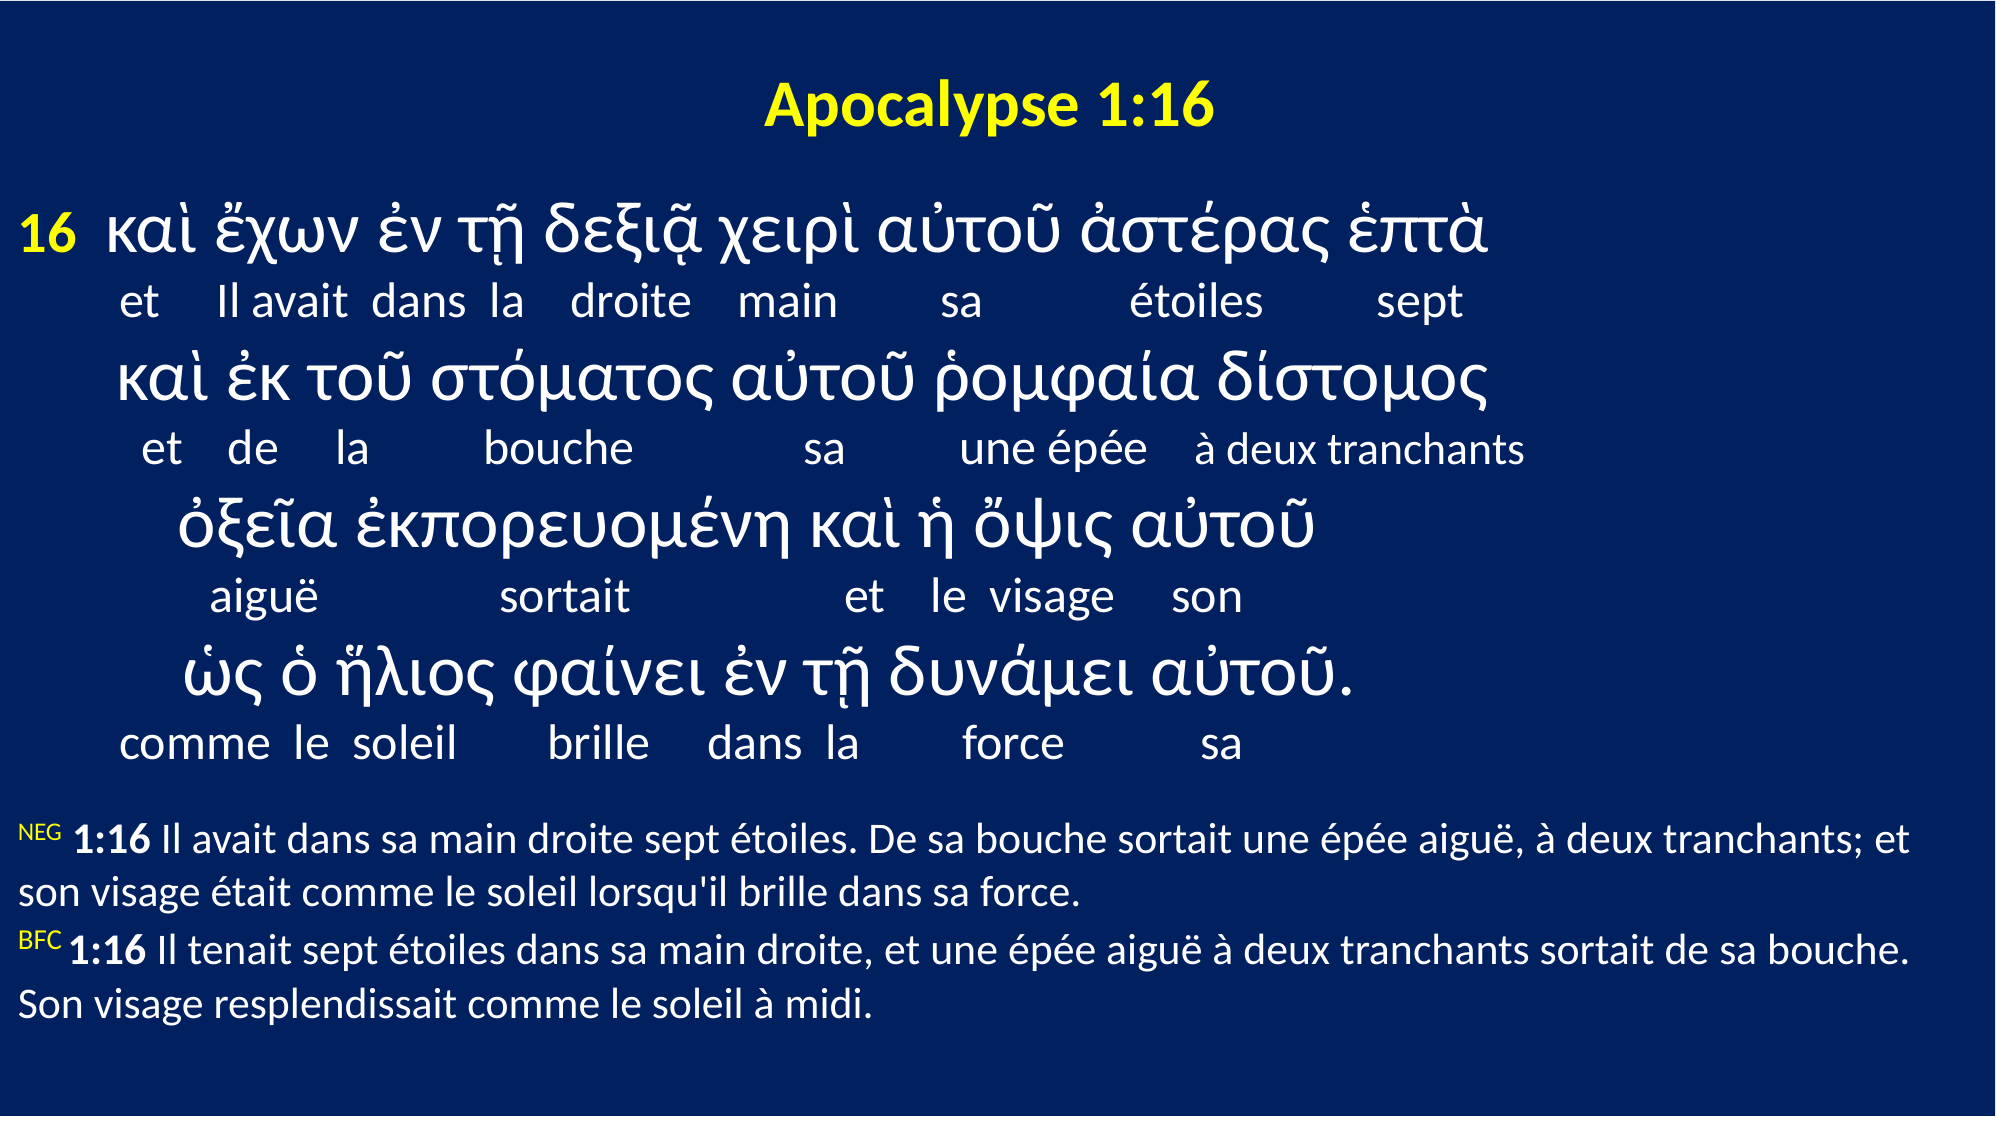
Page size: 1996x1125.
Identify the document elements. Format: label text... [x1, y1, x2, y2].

text_box Apocalypse 1:16 16 καὶ ἔχων ἐν τῇ δεξιᾷ χειρὶ αὐτοῦ ἀστέρας ἑπτὰ et Il avait dans la droite main sa étoiles sept καὶ ἐκ τοῦ στόματος αὐτοῦ ῥομφαία δίστομος et de la bouche sa une épée à deux tranchants ὀξεῖα ἐκπορευομένη καὶ ἡ ὄψις αὐτοῦ aiguë sortait et le visage son ὡς ὁ ἥλιος φαίνει ἐν τῇ δυνάμει αὐτοῦ. comme le soleil brille dans la force sa NEG 1:16 Il avait dans sa main droite sept étoiles. De sa bouche sortait une épée aiguë, à deux tranchants; et son visage était comme le soleil lorsqu'il brille dans sa force. BFC 1:16 Il tenait sept étoiles dans sa main droite, et une épée aiguë à deux tranchants sortait de sa bouche. Son visage resplendissait comme le soleil à midi. [0, 0, 1996, 1116]
